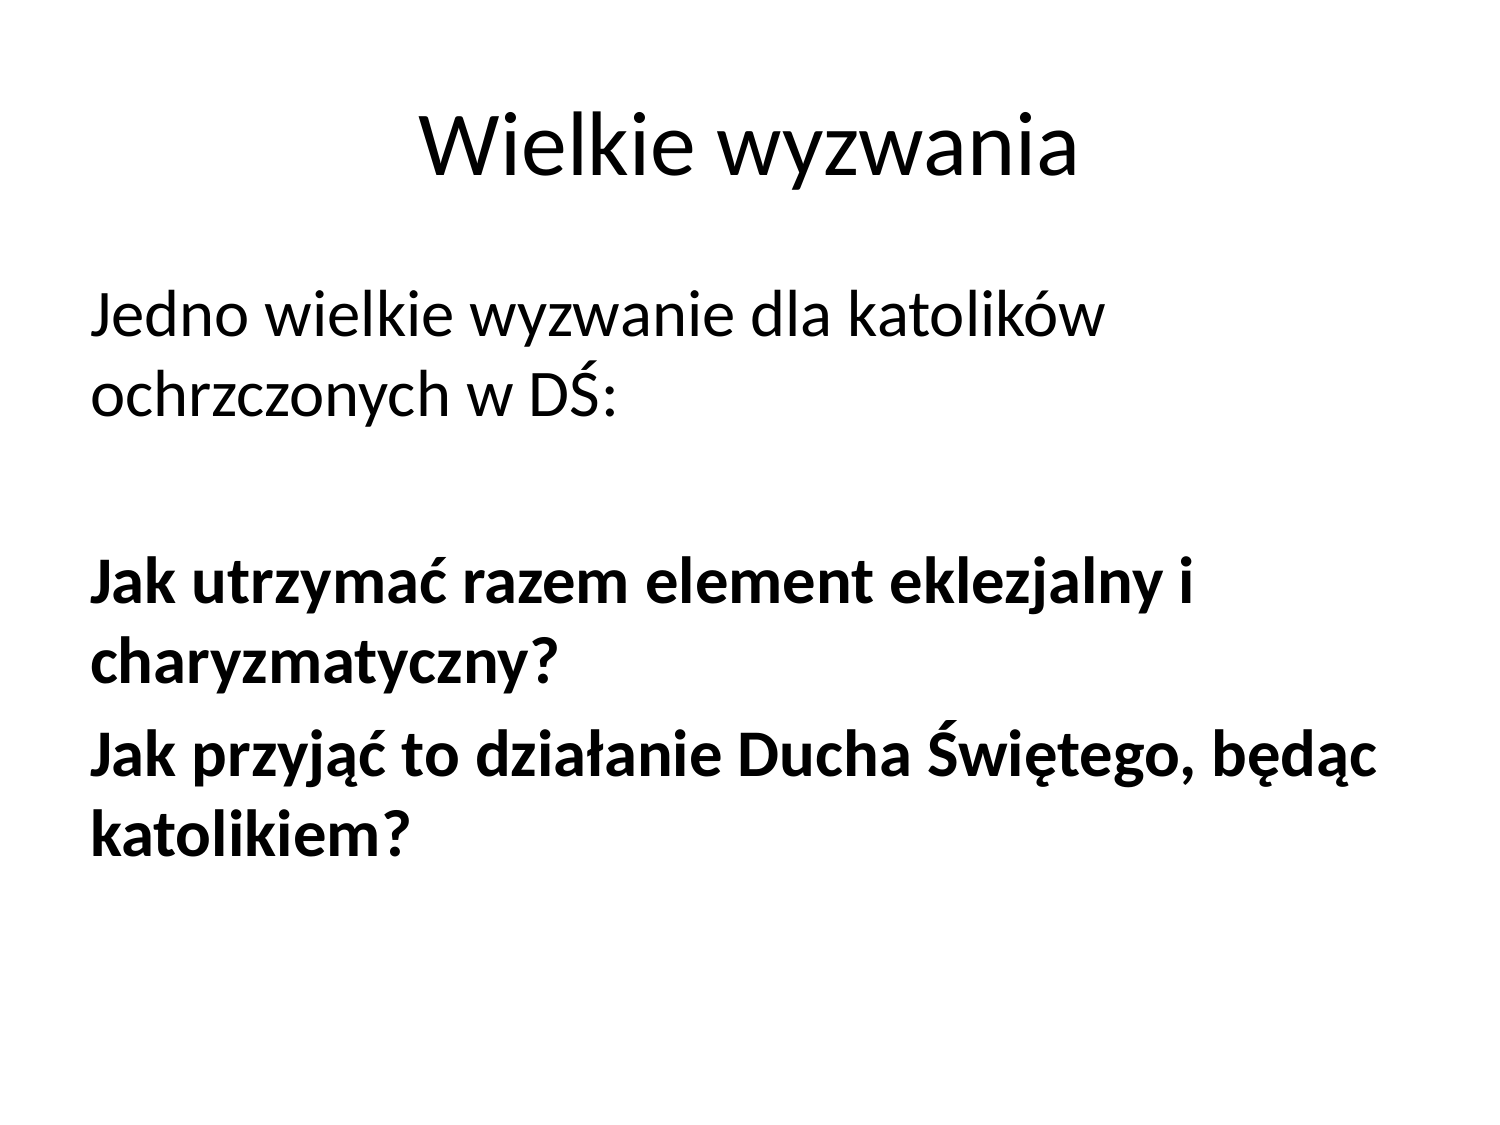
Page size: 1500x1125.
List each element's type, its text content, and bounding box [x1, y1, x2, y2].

list Jedno wielkie wyzwanie dla katolików ochrzczonych w DŚ: Jak utrzymać razem element eklezjalny i charyzmatyczny? Jak przyjąć to działanie Ducha Świętego, będąc katolikiem? [74, 262, 1426, 1006]
title Wielkie wyzwania [74, 44, 1426, 233]
